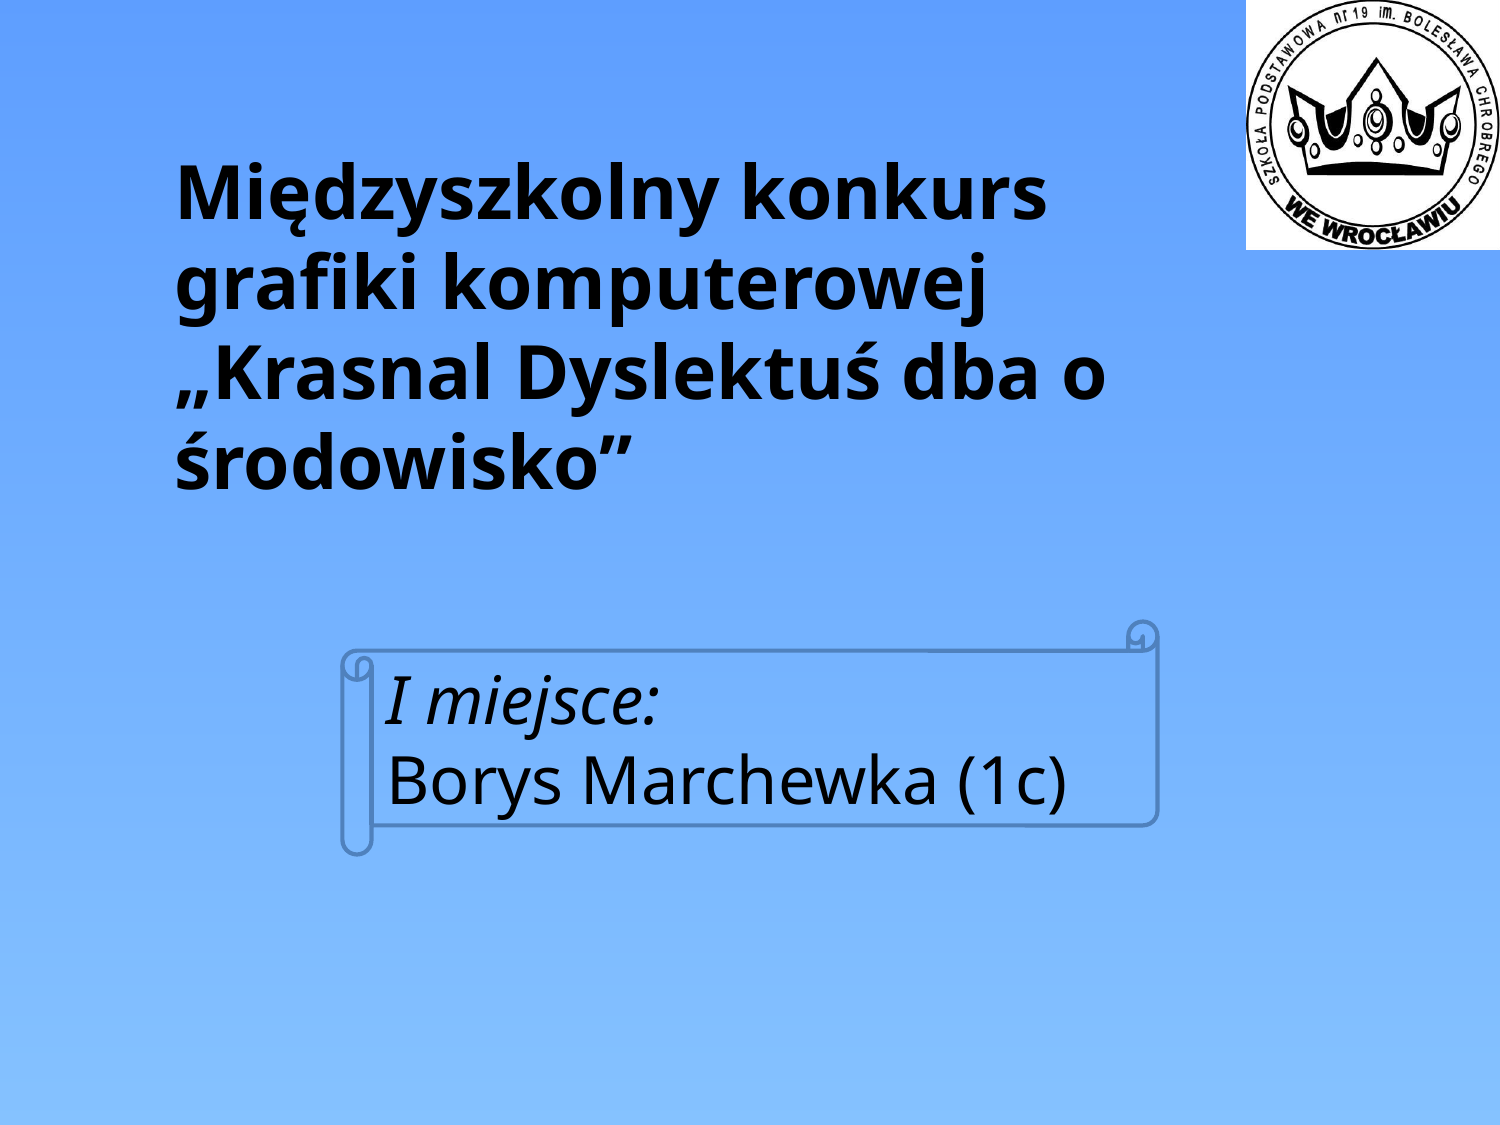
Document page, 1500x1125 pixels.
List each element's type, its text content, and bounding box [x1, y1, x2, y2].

text_box Międzyszkolny konkurs grafiki komputerowej „Krasnal Dyslektuś dba o środowisko” [159, 137, 1164, 512]
picture [1245, 0, 1500, 250]
text_box I miejsce: Borys Marchewka (1c) [340, 619, 1160, 857]
